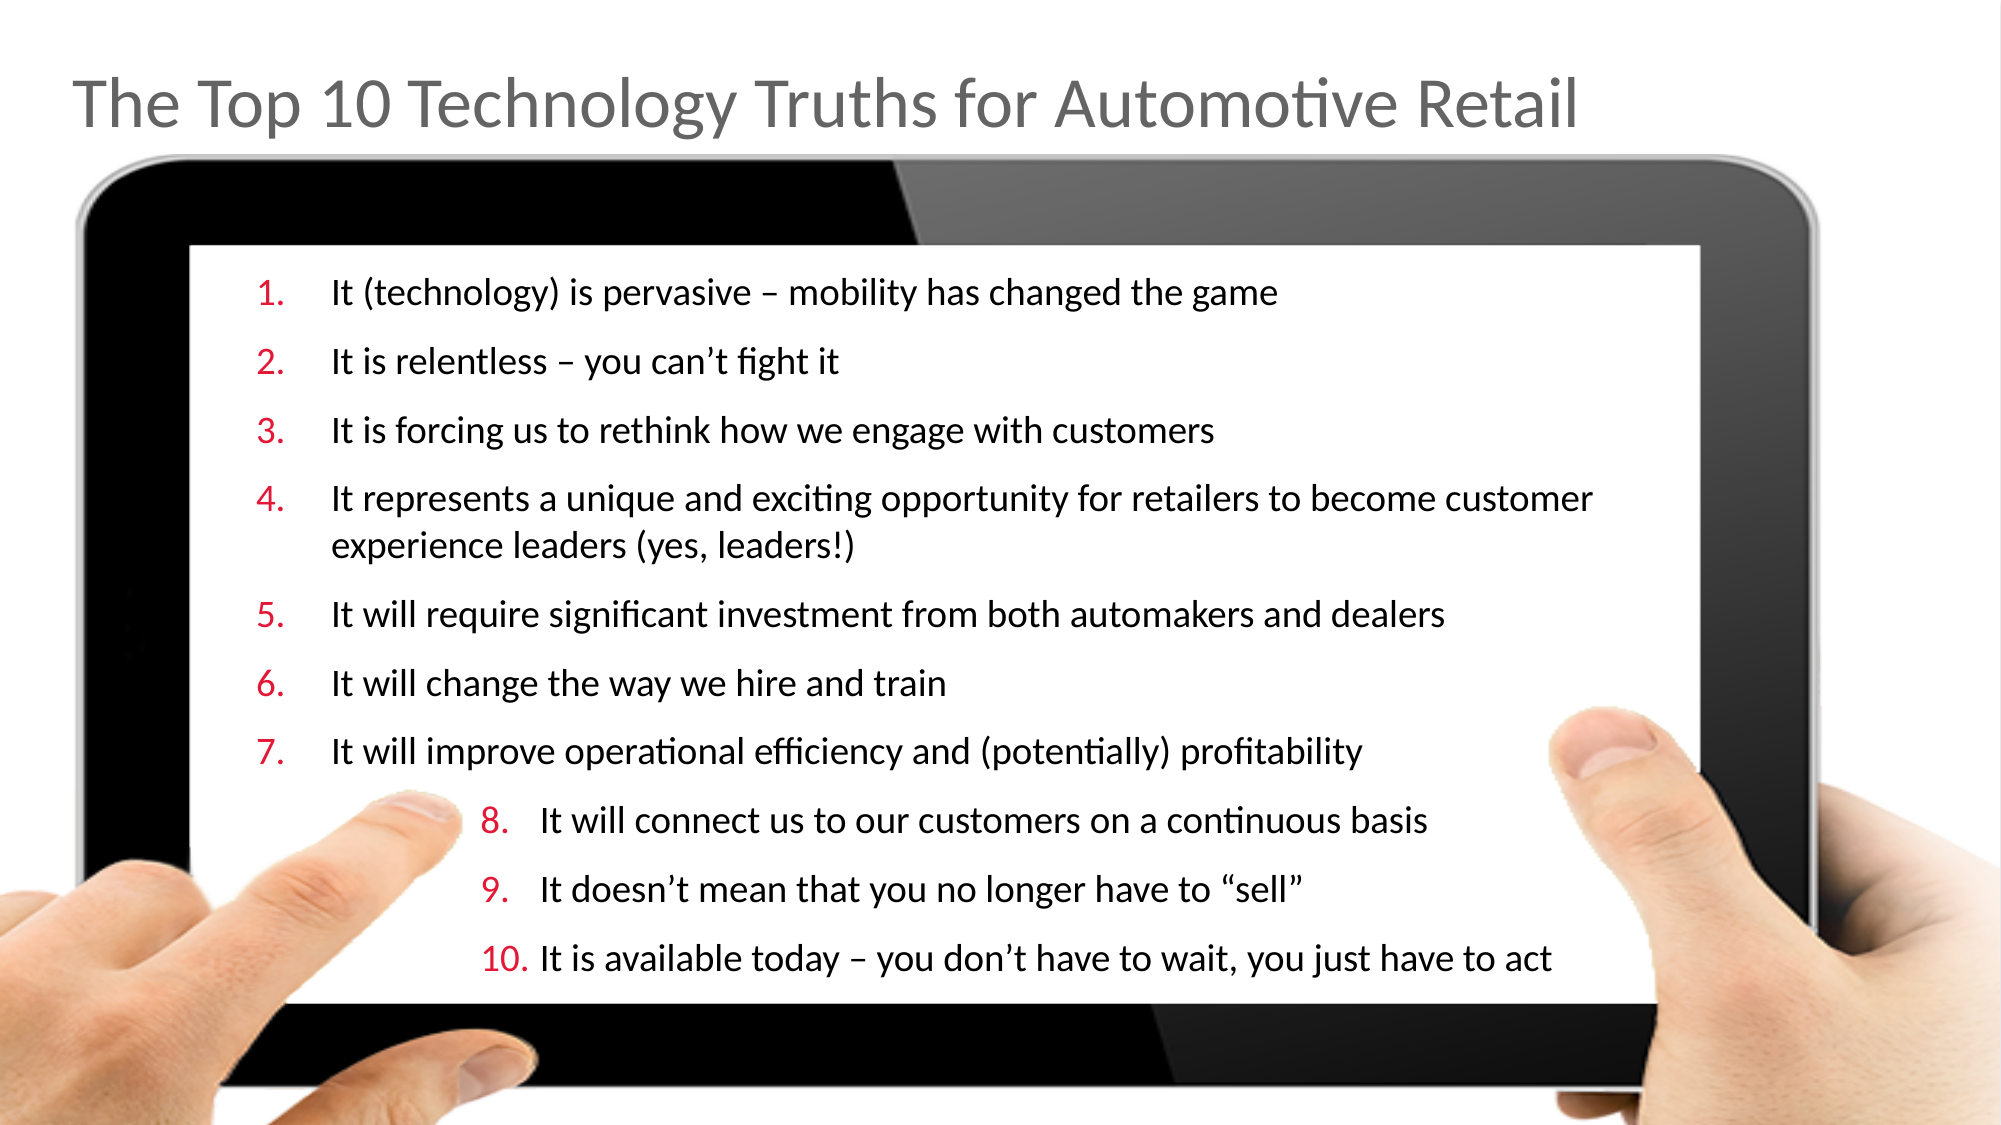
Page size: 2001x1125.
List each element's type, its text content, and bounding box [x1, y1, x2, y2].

picture [0, 153, 2000, 1125]
title The Top 10 Technology Truths for Automotive Retail [72, 12, 1976, 143]
